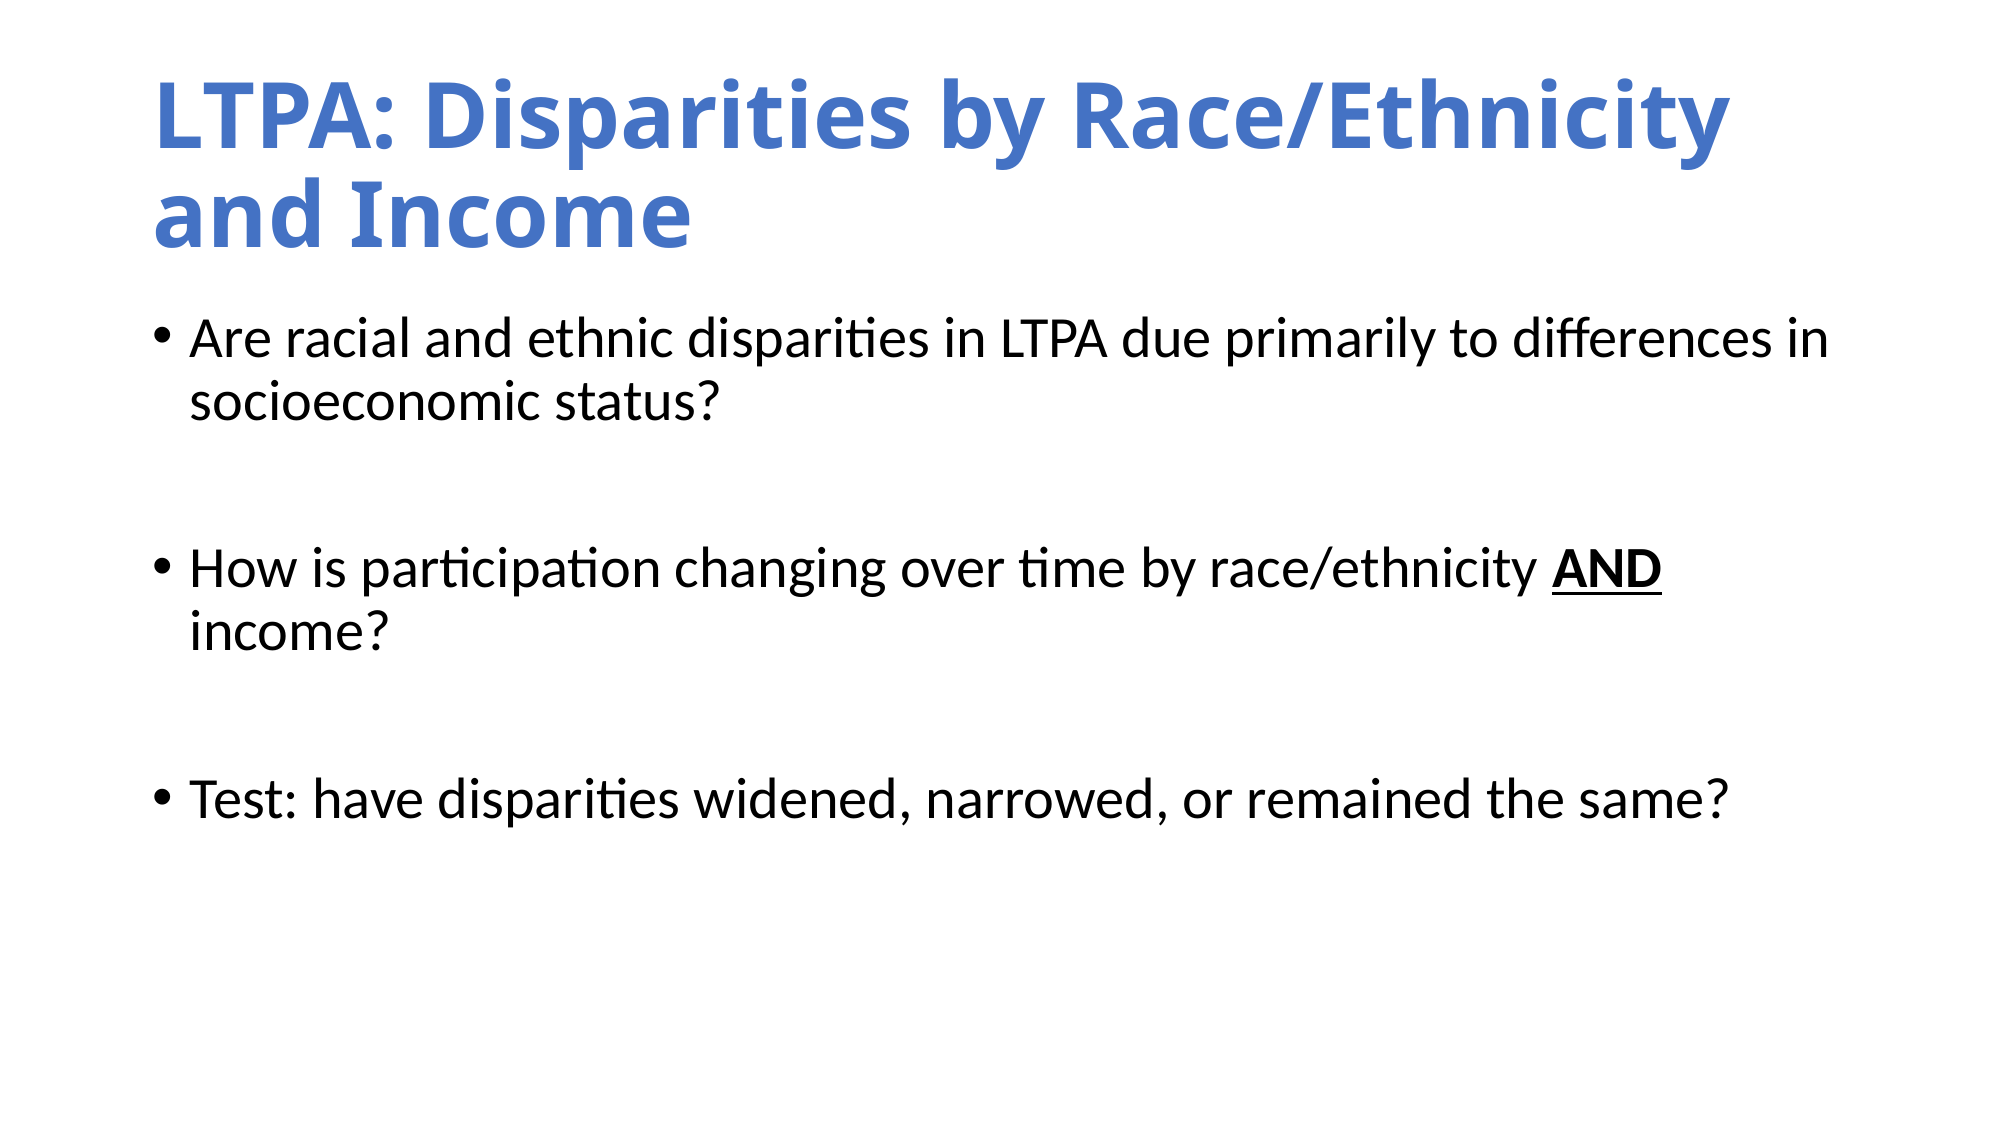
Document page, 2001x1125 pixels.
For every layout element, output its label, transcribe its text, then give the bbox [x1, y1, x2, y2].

list Are racial and ethnic disparities in LTPA due primarily to differences in socioeconomic status? How is participation changing over time by race/ethnicity AND income? Test: have disparities widened, narrowed, or remained the same? [137, 299, 1863, 1014]
title LTPA: Disparities by Race/Ethnicity and Income [137, 59, 1863, 278]
